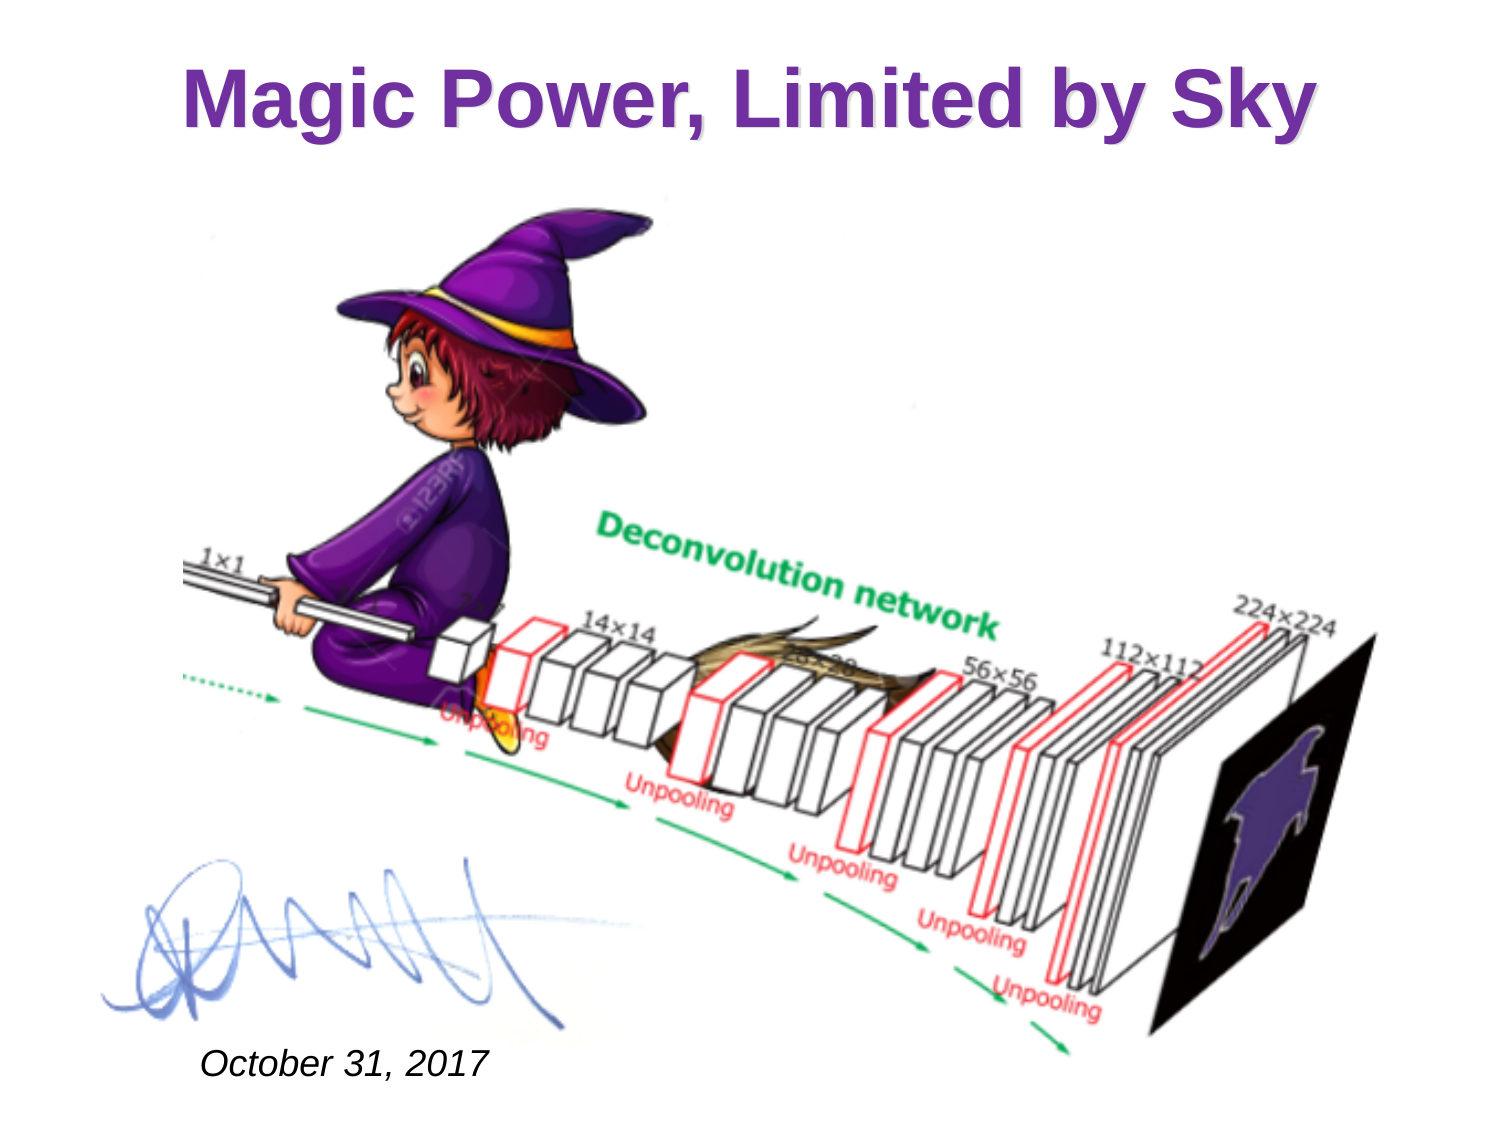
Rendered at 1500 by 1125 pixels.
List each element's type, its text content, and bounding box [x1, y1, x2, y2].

picture [88, 184, 1394, 1093]
title Magic Power, Limited by Sky [24, 24, 1476, 163]
